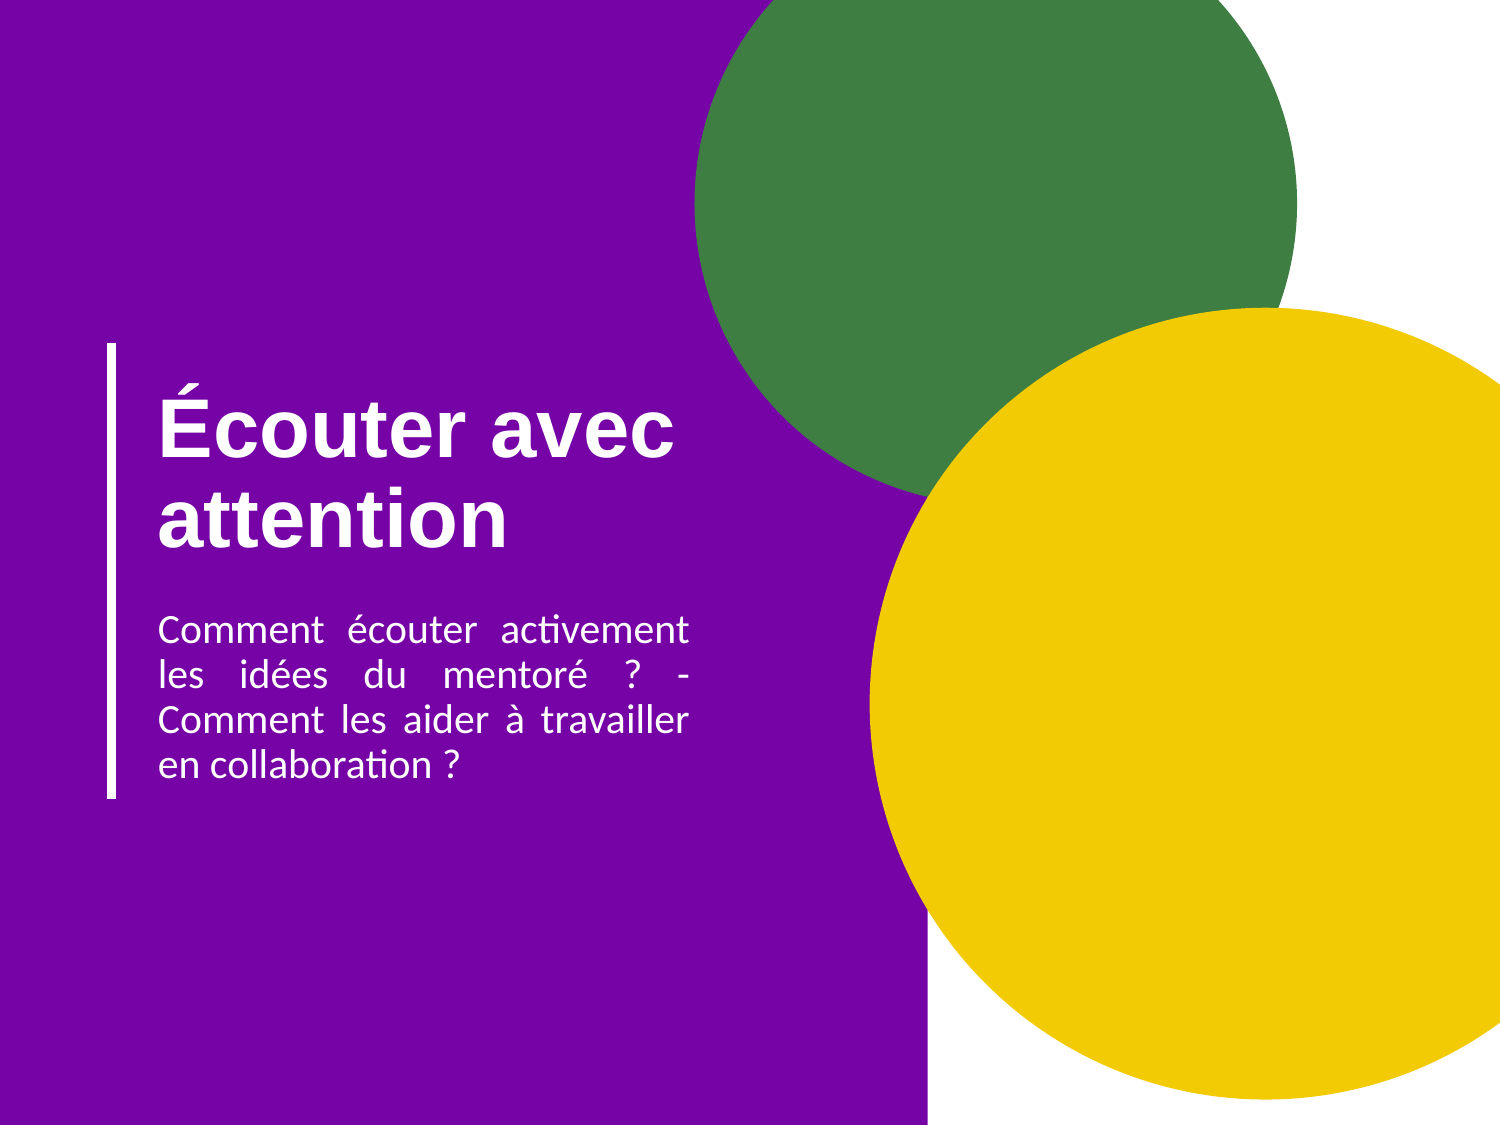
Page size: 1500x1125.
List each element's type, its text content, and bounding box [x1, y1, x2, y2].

title Écouter avec attention [142, 366, 750, 585]
list Comment écouter activement les idées du mentoré ? - Comment les aider à travailler en collaboration ? [142, 600, 706, 663]
